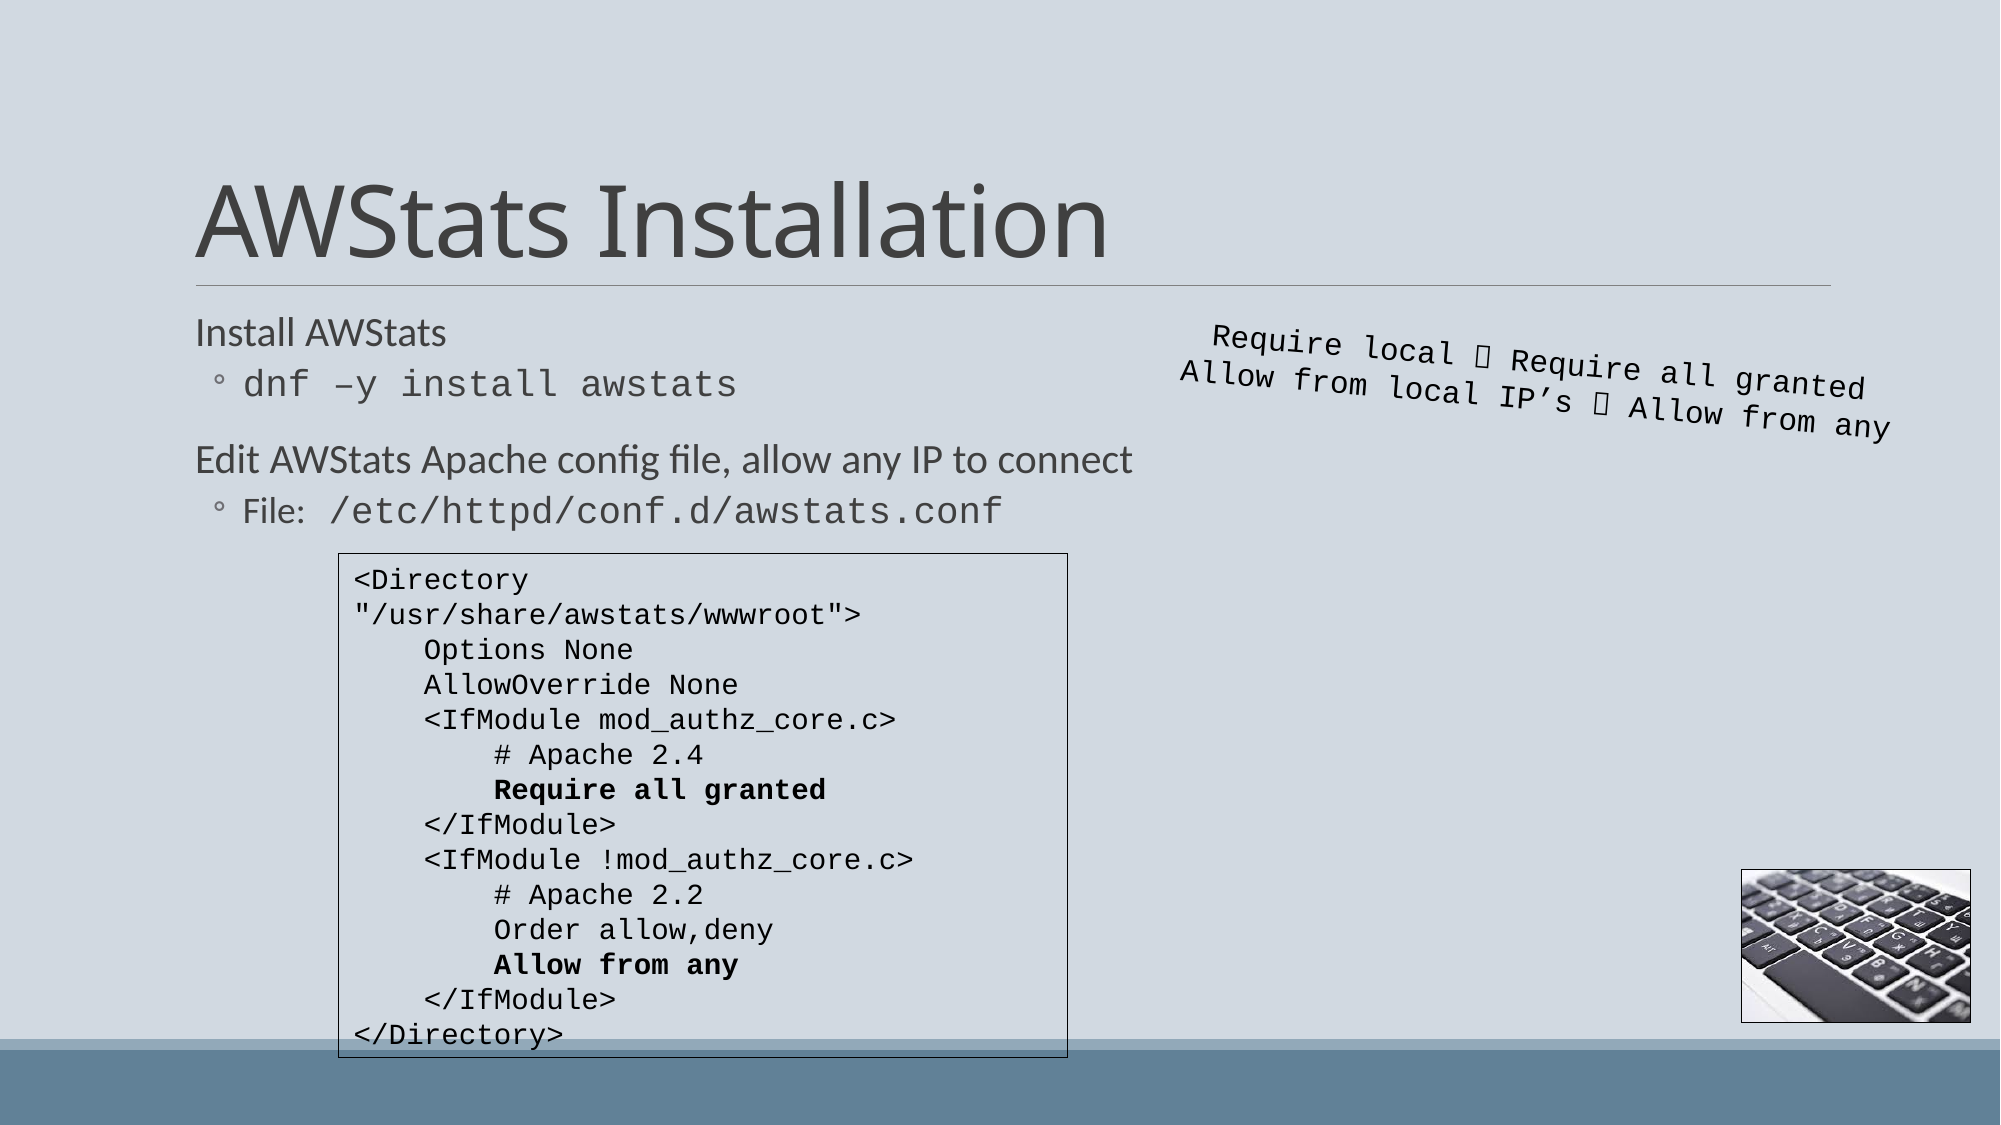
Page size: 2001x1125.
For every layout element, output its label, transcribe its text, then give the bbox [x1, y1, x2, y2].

text_box Require local  Require all granted Allow from local IP’s  Allow from any [1163, 303, 1912, 455]
list Install AWStats dnf –y install awstats Edit AWStats Apache config file, allow any IP to connect File: /etc/httpd/conf.d/awstats.conf [180, 302, 1830, 963]
title AWStats Installation [180, 47, 1830, 285]
picture [1740, 868, 1972, 1023]
text_box <Directory "/usr/share/awstats/wwwroot"> Options None AllowOverride None <IfModule mod_authz_core.c> # Apache 2.4 Require all granted </IfModule> <IfModule !mod_authz_core.c> # Apache 2.2 Order allow,deny Allow from any </IfModule> </Directory> [338, 553, 1068, 1058]
